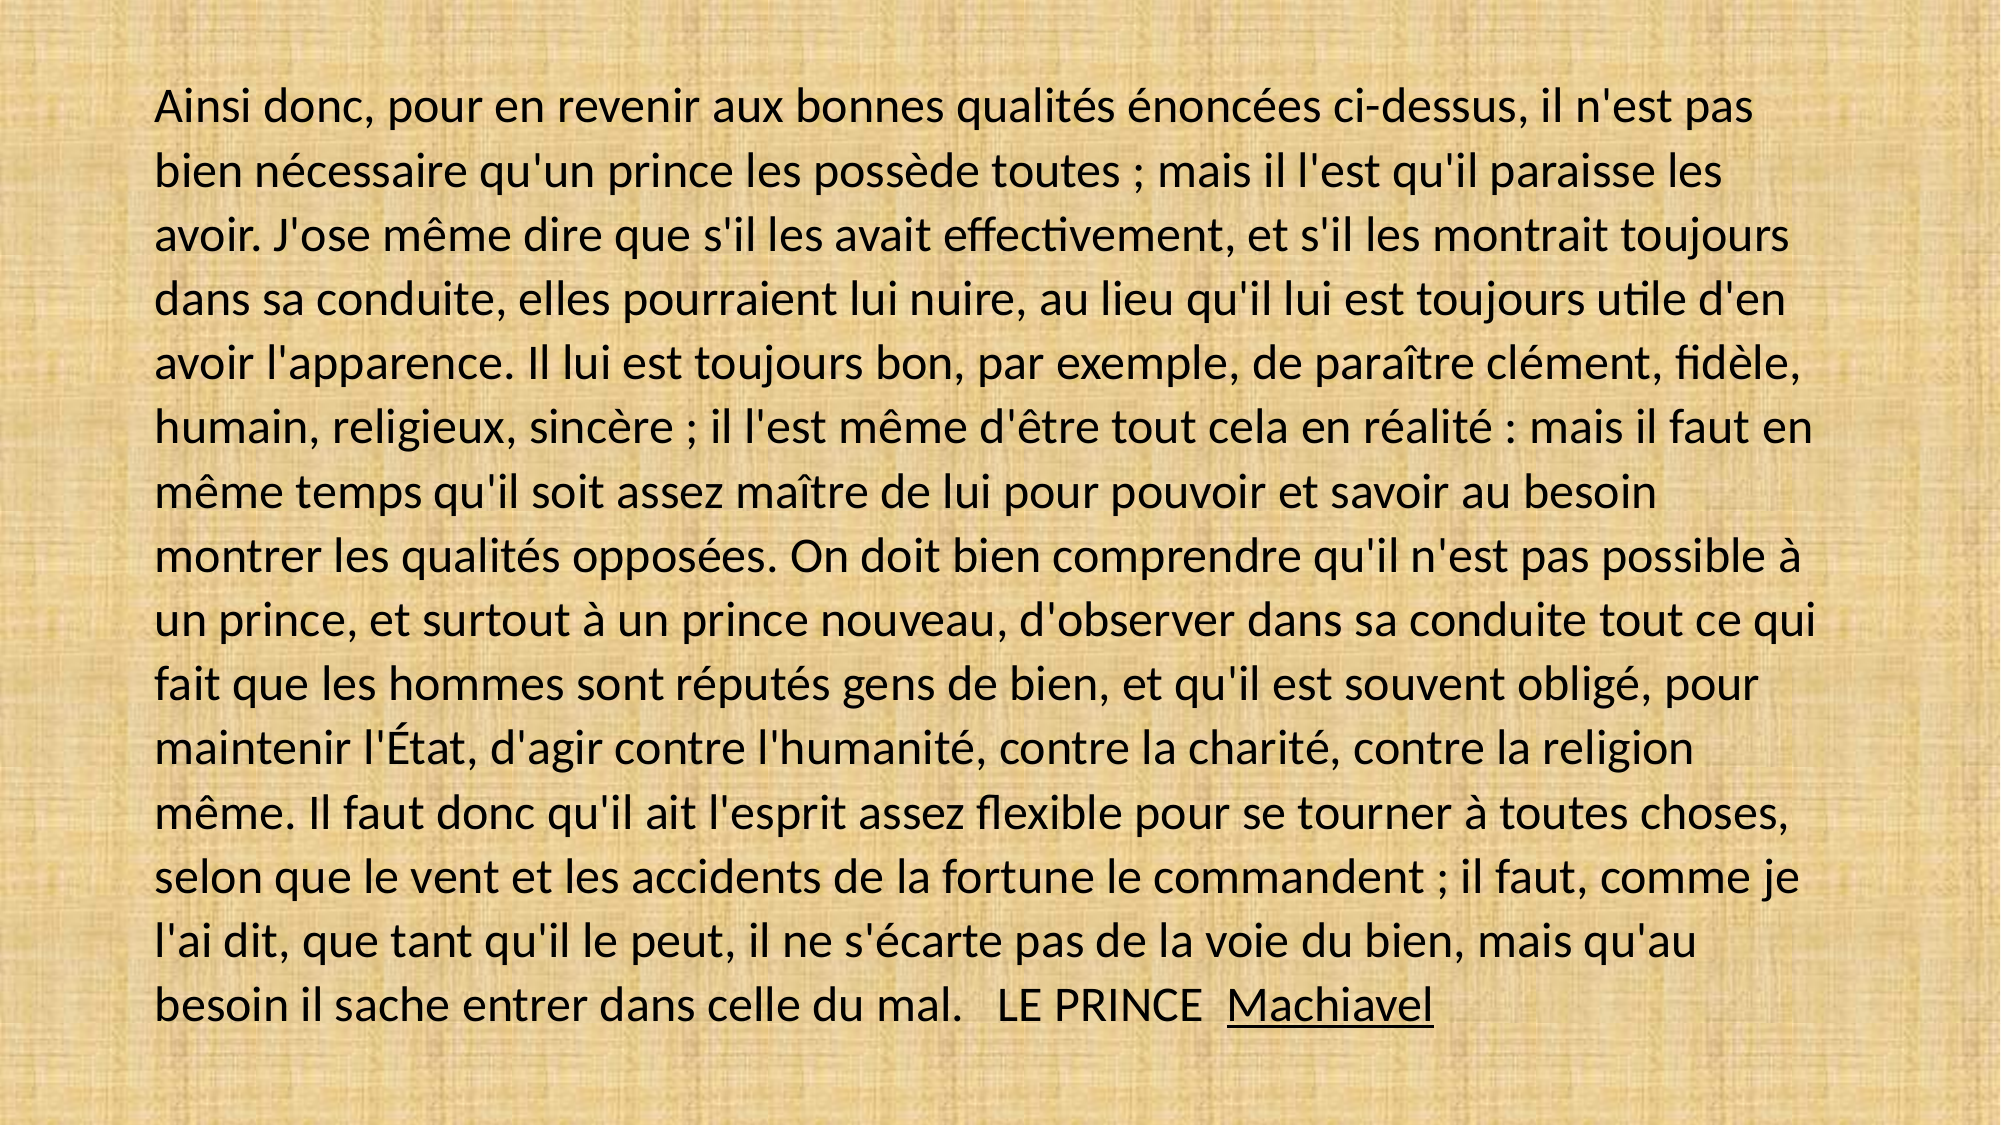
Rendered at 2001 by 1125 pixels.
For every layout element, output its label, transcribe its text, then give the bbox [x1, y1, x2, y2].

text_box Ainsi donc, pour en revenir aux bonnes qualités énoncées ci-dessus, il n'est pas bien nécessaire qu'un prince les possède toutes ; mais il l'est qu'il paraisse les avoir. J'ose même dire que s'il les avait effectivement, et s'il les montrait toujours dans sa conduite, elles pourraient lui nuire, au lieu qu'il lui est toujours utile d'en avoir l'apparence. Il lui est toujours bon, par exemple, de paraître clément, fidèle, humain, religieux, sincère ; il l'est même d'être tout cela en réalité : mais il faut en même temps qu'il soit assez maître de lui pour pouvoir et savoir au besoin montrer les qualités opposées. On doit bien comprendre qu'il n'est pas possible à un prince, et surtout à un prince nouveau, d'observer dans sa conduite tout ce qui fait que les hommes sont réputés gens de bien, et qu'il est souvent obligé, pour maintenir l'État, d'agir contre l'humanité, contre la charité, contre la religion même. Il faut donc qu'il ait l'esprit assez flexible pour se tourner à toutes choses, selon que le vent et les accidents de la fortune le commandent ; il faut, comme je l'ai dit, que tant qu'il le peut, il ne s'écarte pas de la voie du bien, mais qu'au besoin il sache entrer dans celle du mal. LE PRINCE Machiavel [139, 61, 1834, 1104]
picture [0, 0, 2001, 1125]
